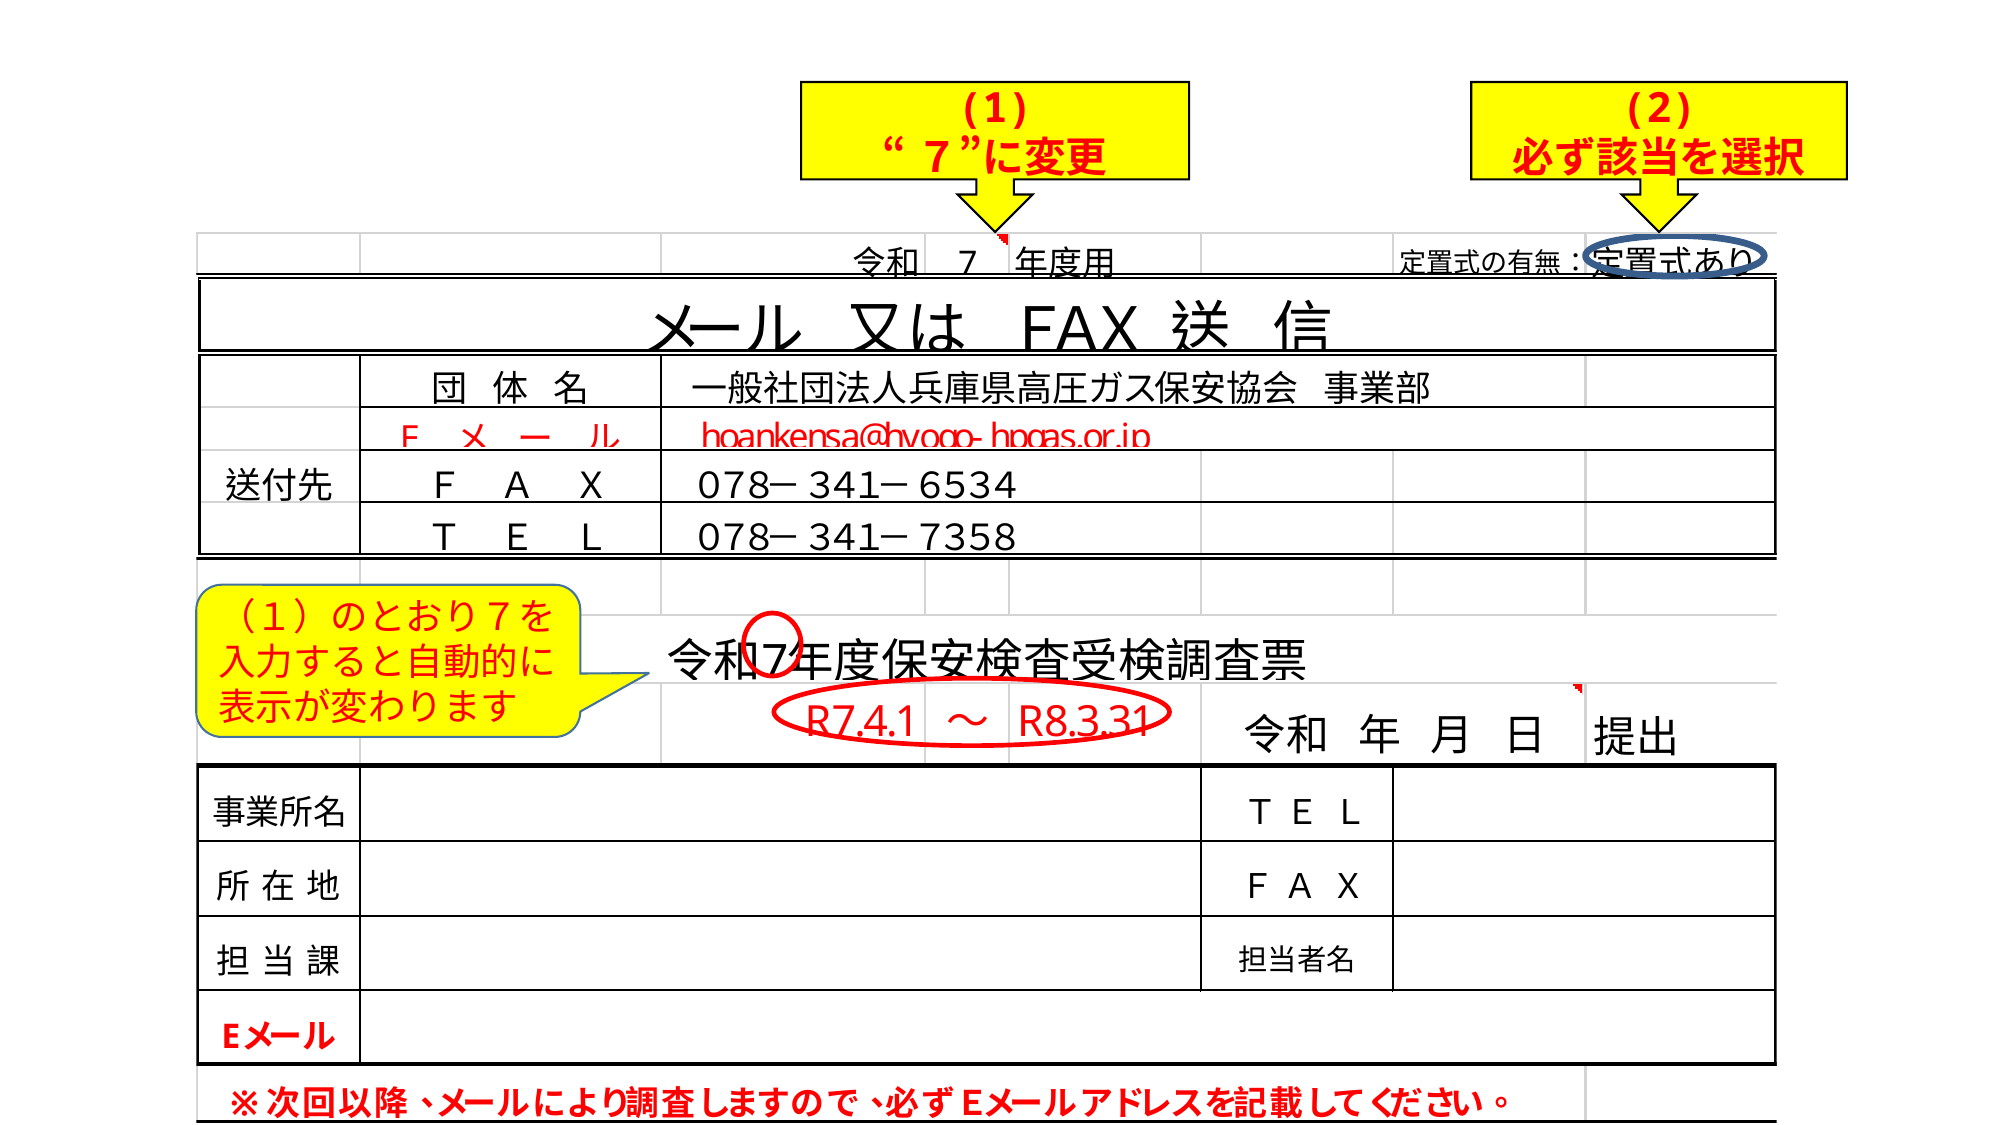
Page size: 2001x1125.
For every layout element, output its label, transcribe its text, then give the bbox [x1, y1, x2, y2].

text_box (1) “７”に変更 [800, 80, 1191, 231]
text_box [196, 231, 1779, 1125]
text_box (2) 必ず該当を選択 [1470, 80, 1848, 231]
